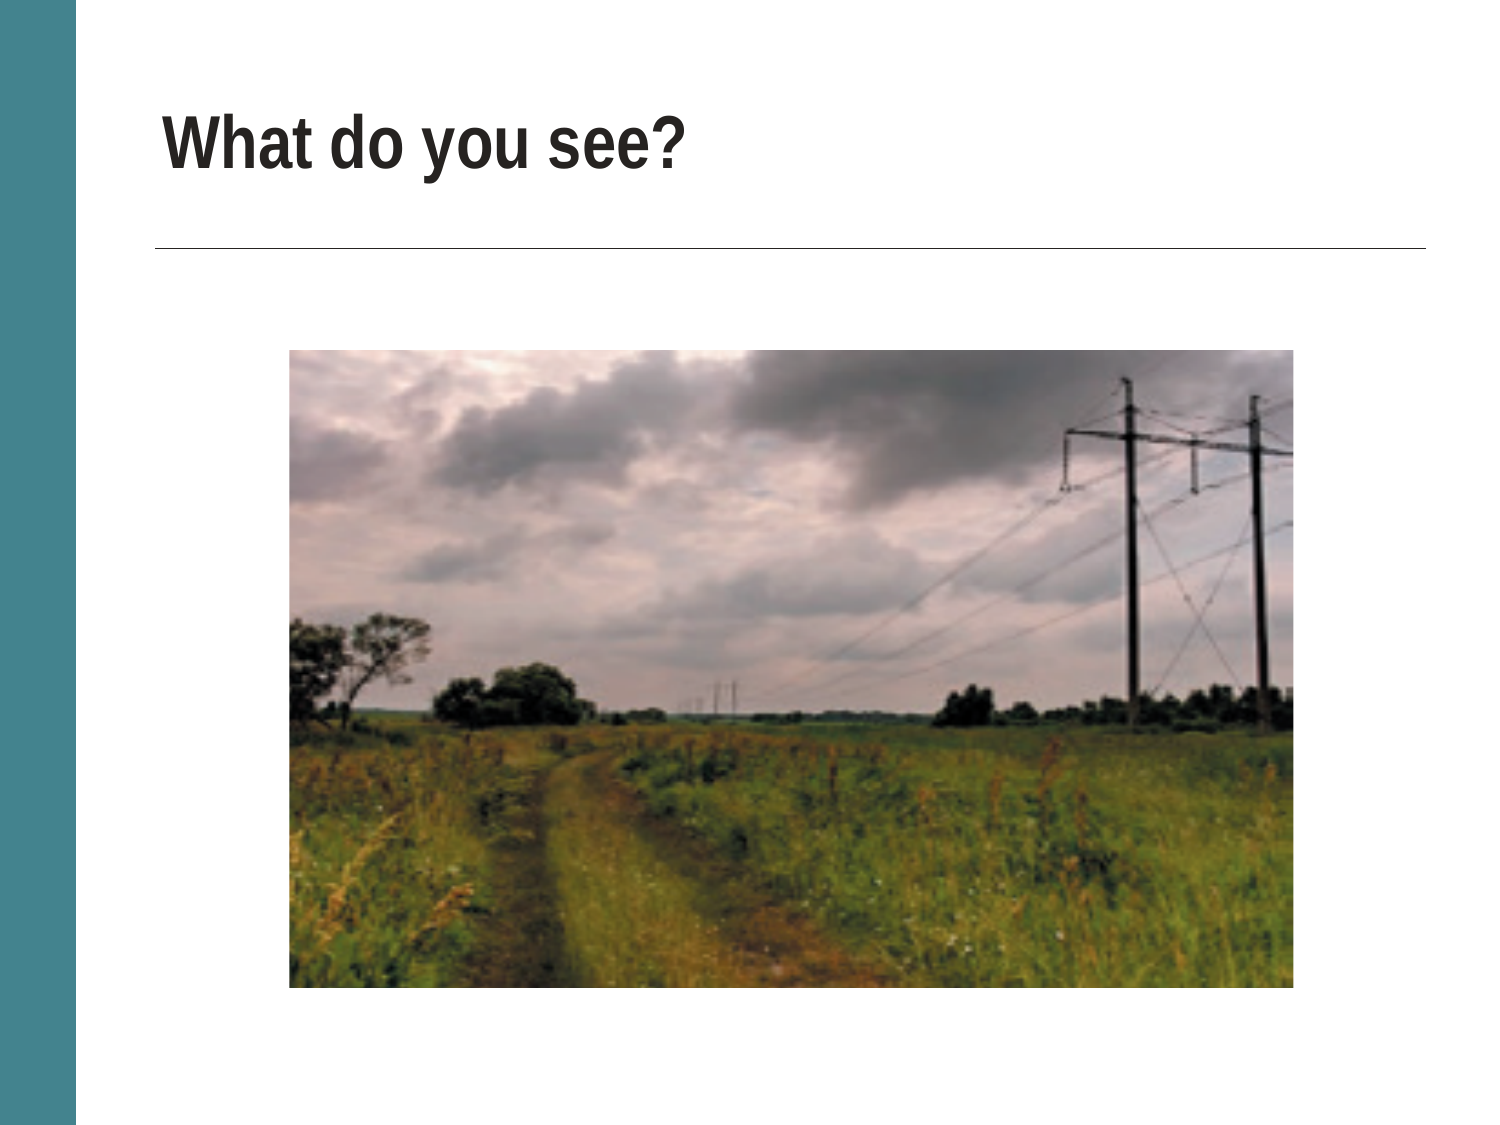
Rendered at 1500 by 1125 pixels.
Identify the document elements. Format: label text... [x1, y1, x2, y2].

title What do you see? [147, 45, 1425, 233]
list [288, 349, 1294, 988]
